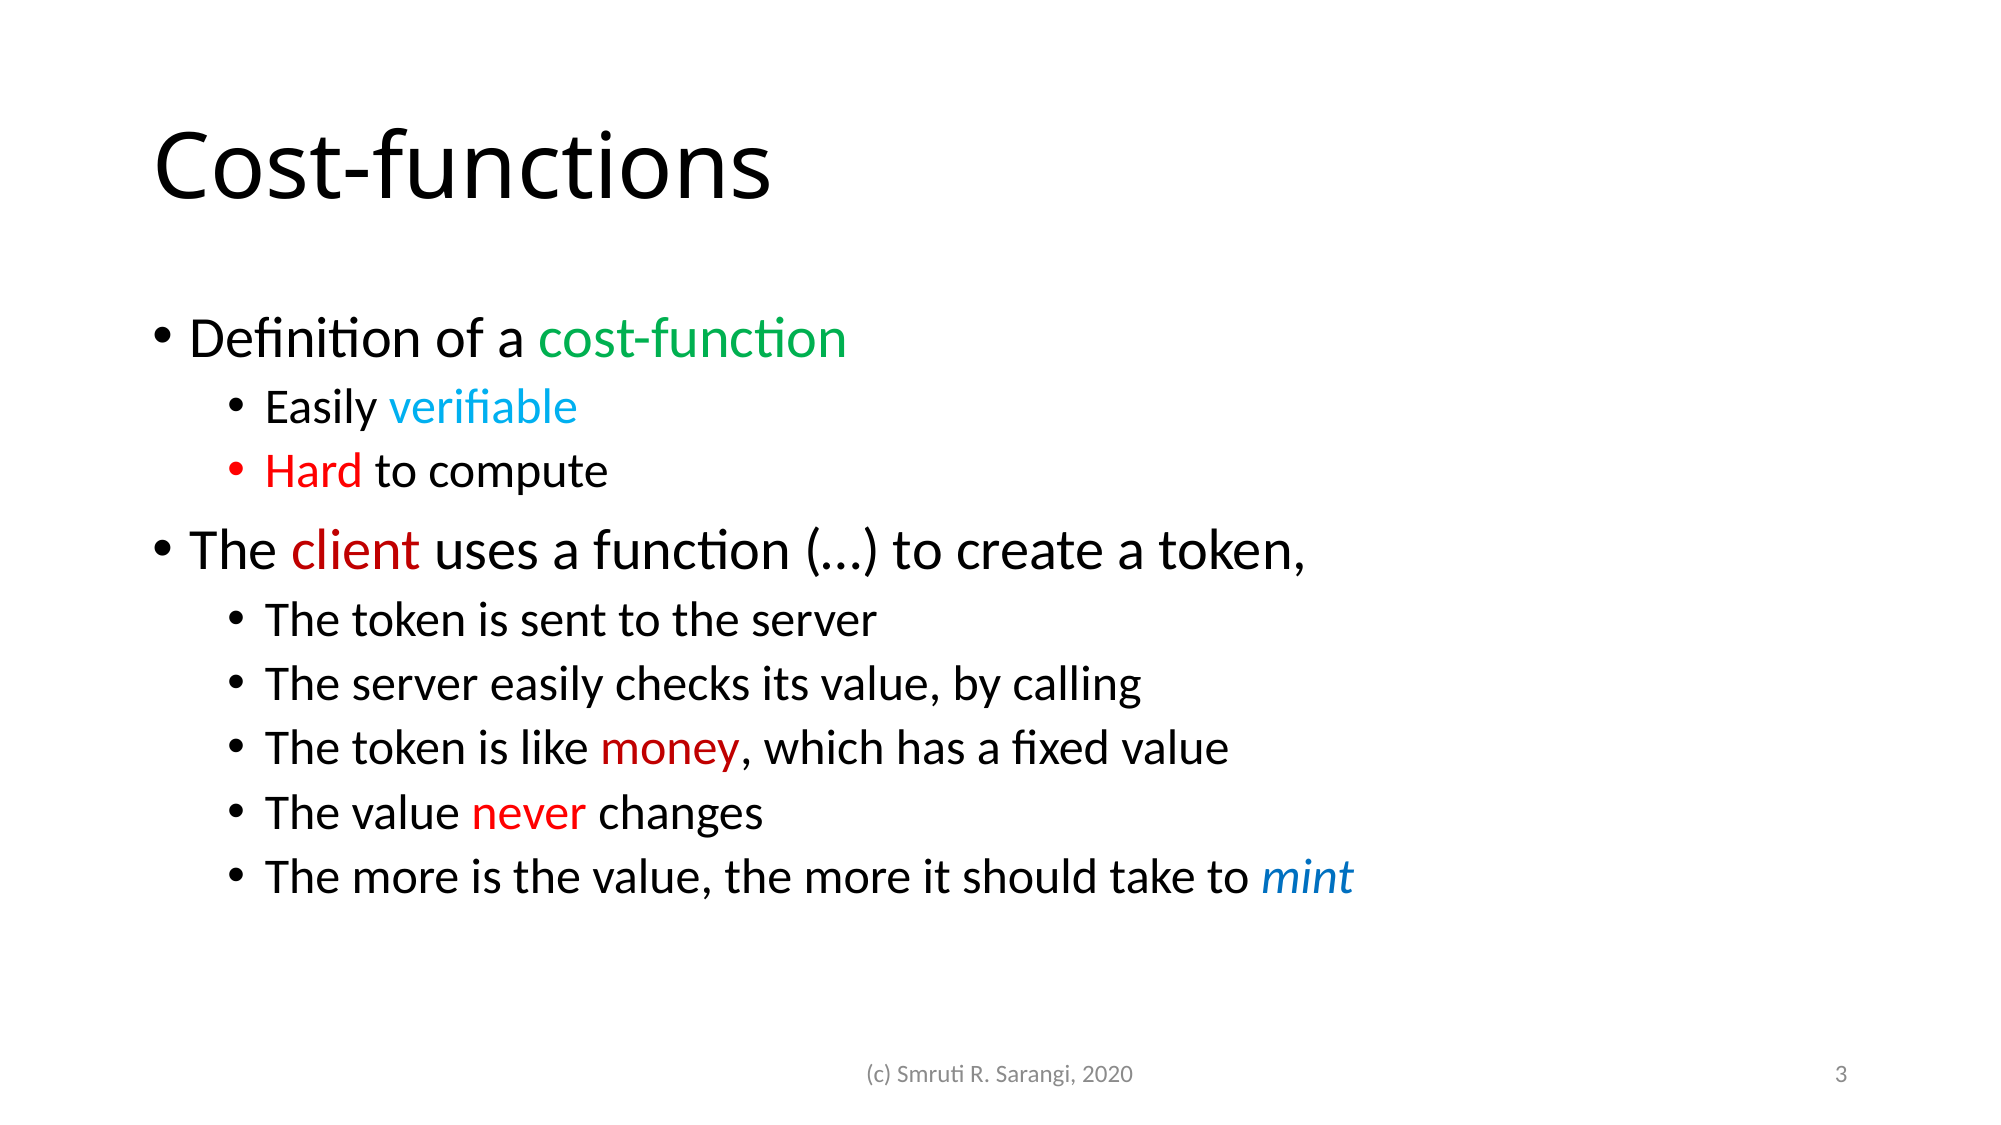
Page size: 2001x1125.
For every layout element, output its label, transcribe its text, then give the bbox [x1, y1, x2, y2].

title Cost-functions [137, 59, 1863, 278]
footer (c) Smruti R. Sarangi, 2020 [662, 1042, 1338, 1103]
slide_number 3 [1412, 1042, 1863, 1103]
